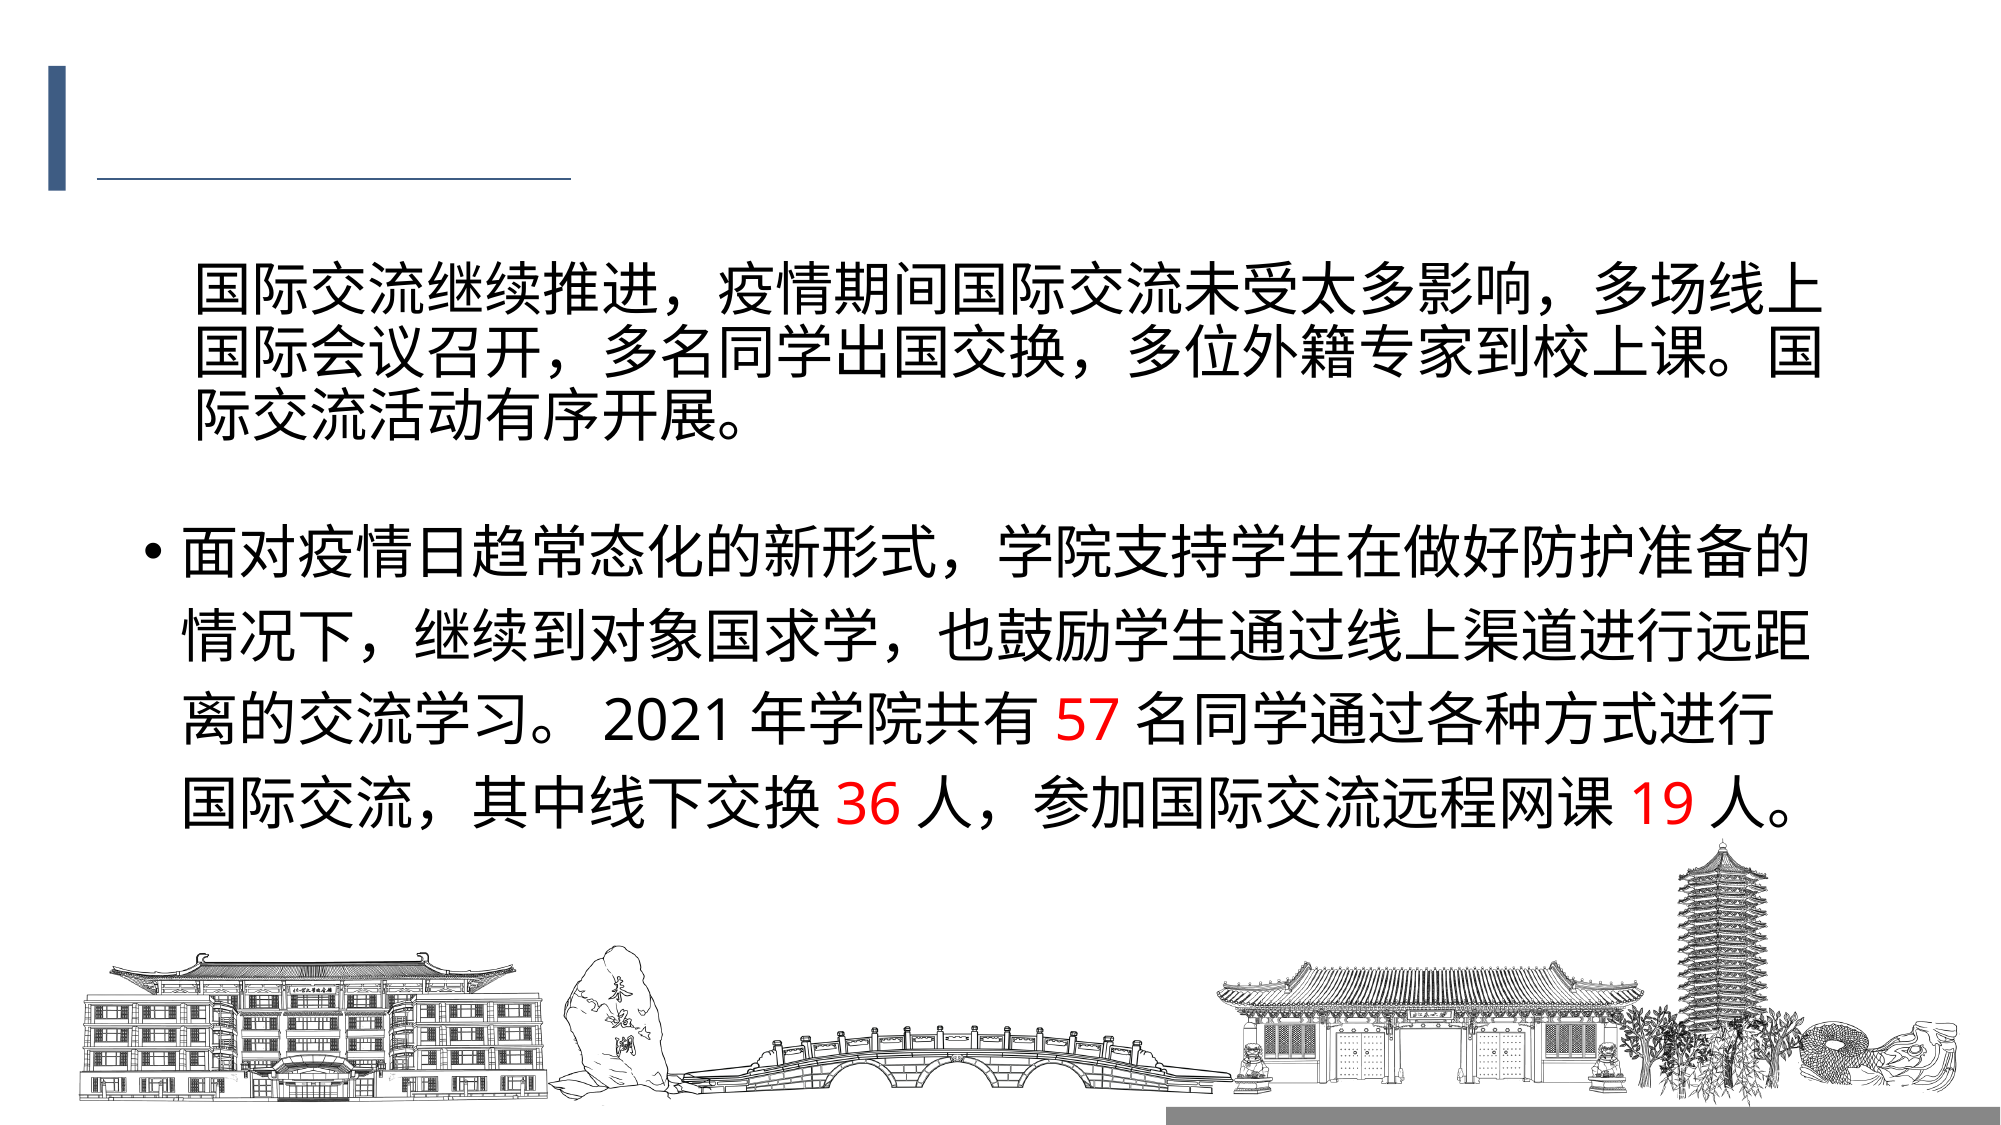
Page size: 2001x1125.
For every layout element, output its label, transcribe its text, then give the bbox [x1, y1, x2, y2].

title 国际交流继续推进，疫情期间国际交流未受太多影响，多场线上国际会议召开，多名同学出国交换，多位外籍专家到校上课。国际交流活动有序开展。 [178, 252, 1879, 580]
picture [0, 0, 2000, 1125]
list 面对疫情日趋常态化的新形式，学院支持学生在做好防护准备的情况下，继续到对象国求学，也鼓励学生通过线上渠道进行远距离的交流学习。2021年学院共有57名同学通过各种方式进行国际交流，其中线下交换36人，参加国际交流远程网课19人。 [128, 493, 1829, 1105]
